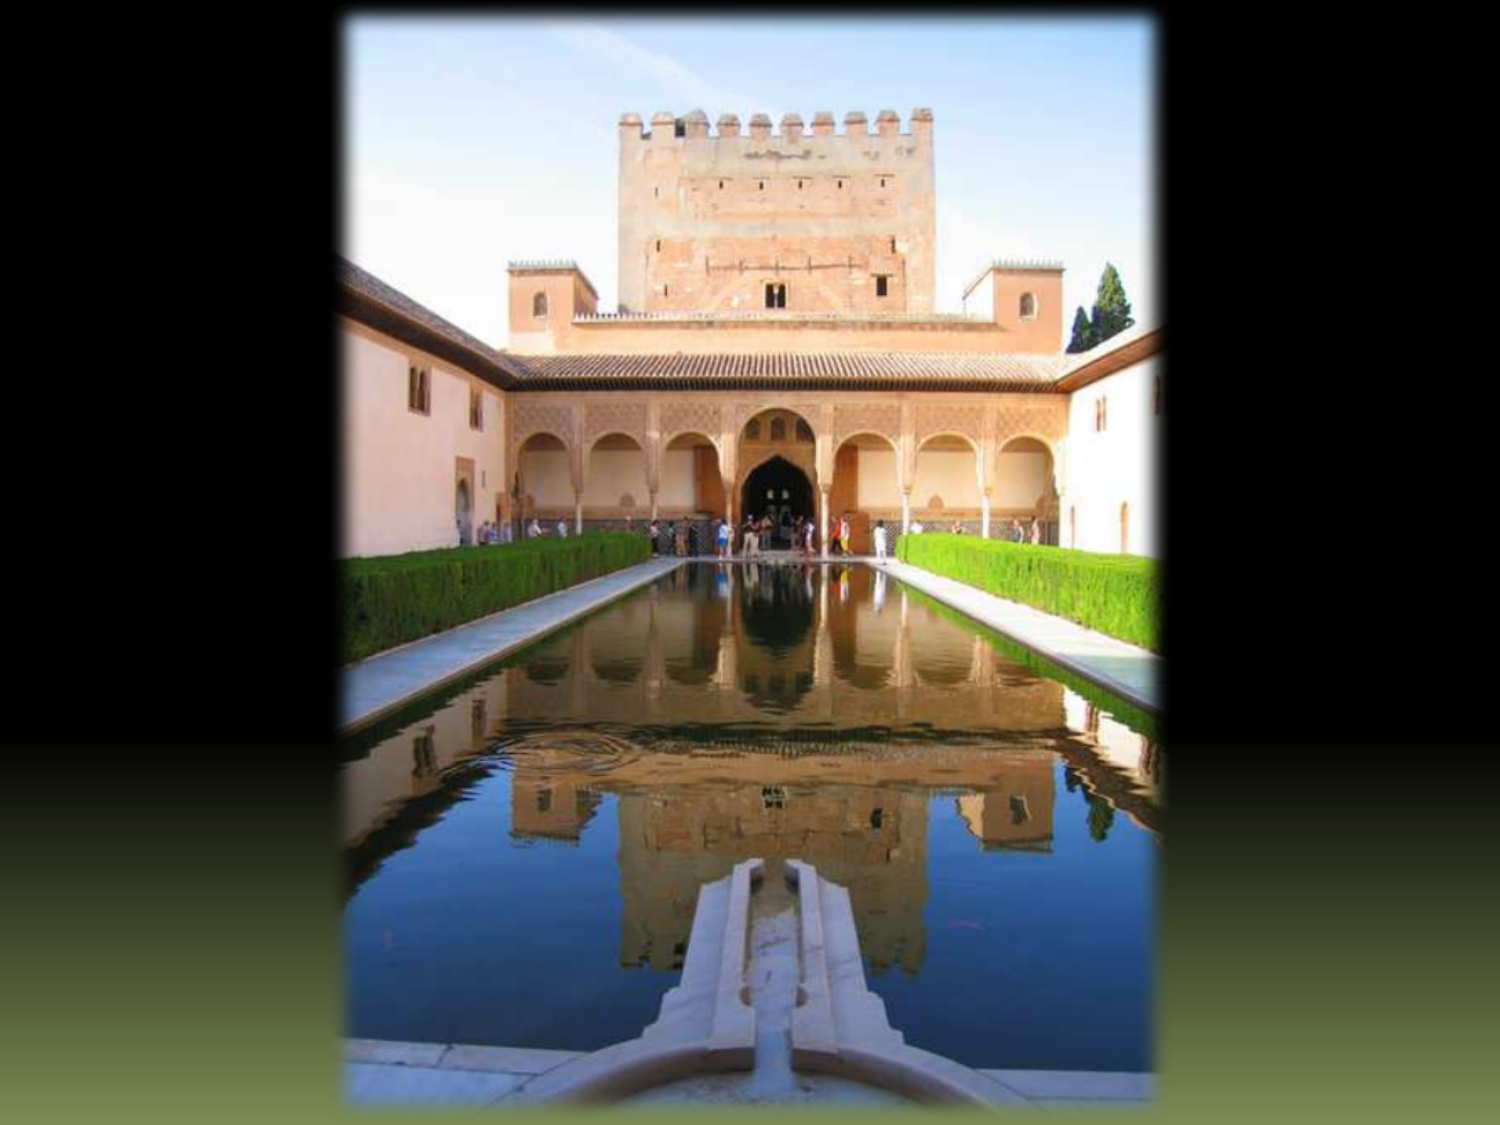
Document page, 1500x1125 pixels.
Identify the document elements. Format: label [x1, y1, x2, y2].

picture [329, 0, 1173, 1123]
